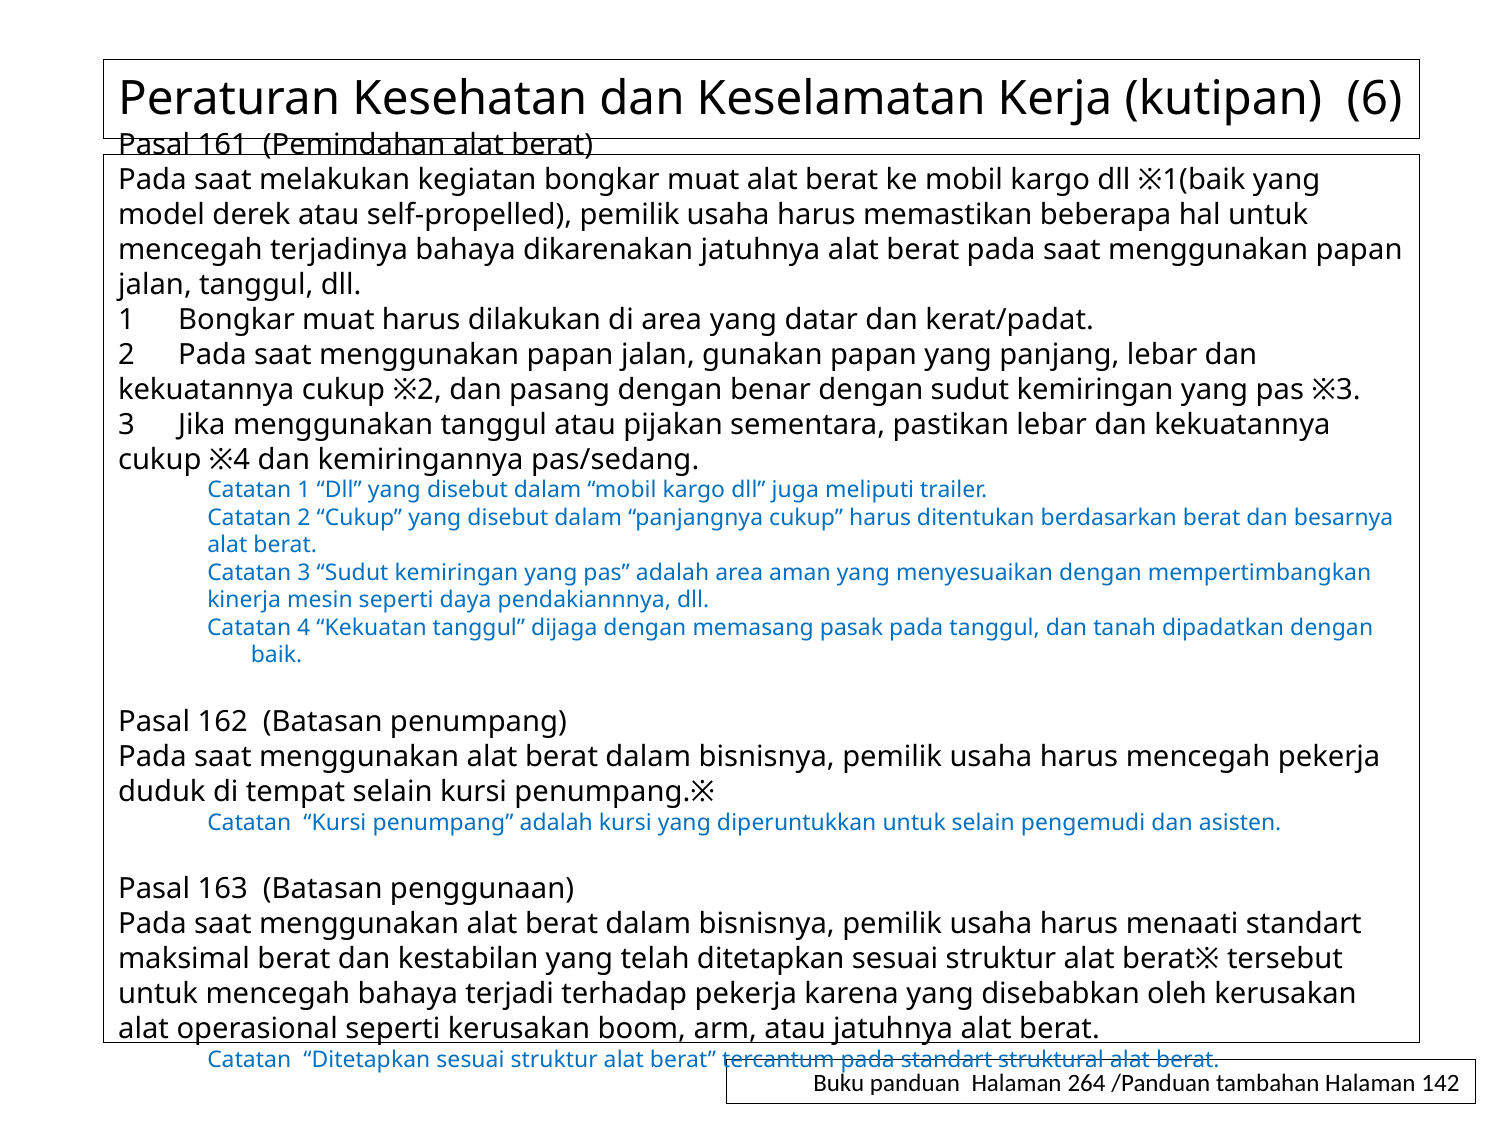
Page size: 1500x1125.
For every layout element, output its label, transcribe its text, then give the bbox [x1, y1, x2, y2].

title Peraturan Kesehatan dan Keselamatan Kerja (kutipan) (6) [103, 59, 1420, 139]
text_box Pasal 161 (Pemindahan alat berat) Pada saat melakukan kegiatan bongkar muat alat berat ke mobil kargo dll ※1(baik yang model derek atau self-propelled), pemilik usaha harus memastikan beberapa hal untuk mencegah terjadinya bahaya dikarenakan jatuhnya alat berat pada saat menggunakan papan jalan, tanggul, dll. 1 Bongkar muat harus dilakukan di area yang datar dan kerat/padat. 2 Pada saat menggunakan papan jalan, gunakan papan yang panjang, lebar dan kekuatannya cukup ※2, dan pasang dengan benar dengan sudut kemiringan yang pas ※3. 3 Jika menggunakan tanggul atau pijakan sementara, pastikan lebar dan kekuatannya cukup ※4 dan kemiringannya pas/sedang. Catatan 1 “Dll” yang disebut dalam “mobil kargo dll” juga meliputi trailer. Catatan 2 “Cukup” yang disebut dalam “panjangnya cukup” harus ditentukan berdasarkan berat dan besarnya alat berat. Catatan 3 “Sudut kemiringan yang pas” adalah area aman yang menyesuaikan dengan mempertimbangkan kinerja mesin seperti daya pendakiannnya, dll. Catatan 4 “Kekuatan tanggul” dijaga dengan memasang pasak pada tanggul, dan tanah dipadatkan dengan baik. Pasal 162 (Batasan penumpang) Pada saat menggunakan alat berat dalam bisnisnya, pemilik usaha harus mencegah pekerja duduk di tempat selain kursi penumpang.※ Catatan “Kursi penumpang” adalah kursi yang diperuntukkan untuk selain pengemudi dan asisten. Pasal 163 (Batasan penggunaan) Pada saat menggunakan alat berat dalam bisnisnya, pemilik usaha harus menaati standart maksimal berat dan kestabilan yang telah ditetapkan sesuai struktur alat berat※ tersebut untuk mencegah bahaya terjadi terhadap pekerja karena yang disebabkan oleh kerusakan alat operasional seperti kerusakan boom, arm, atau jatuhnya alat berat. Catatan “Ditetapkan sesuai struktur alat berat” tercantum pada standart struktural alat berat. [103, 154, 1420, 1043]
text_box Buku panduan Halaman 264 /Panduan tambahan Halaman 142 [726, 1059, 1476, 1104]
